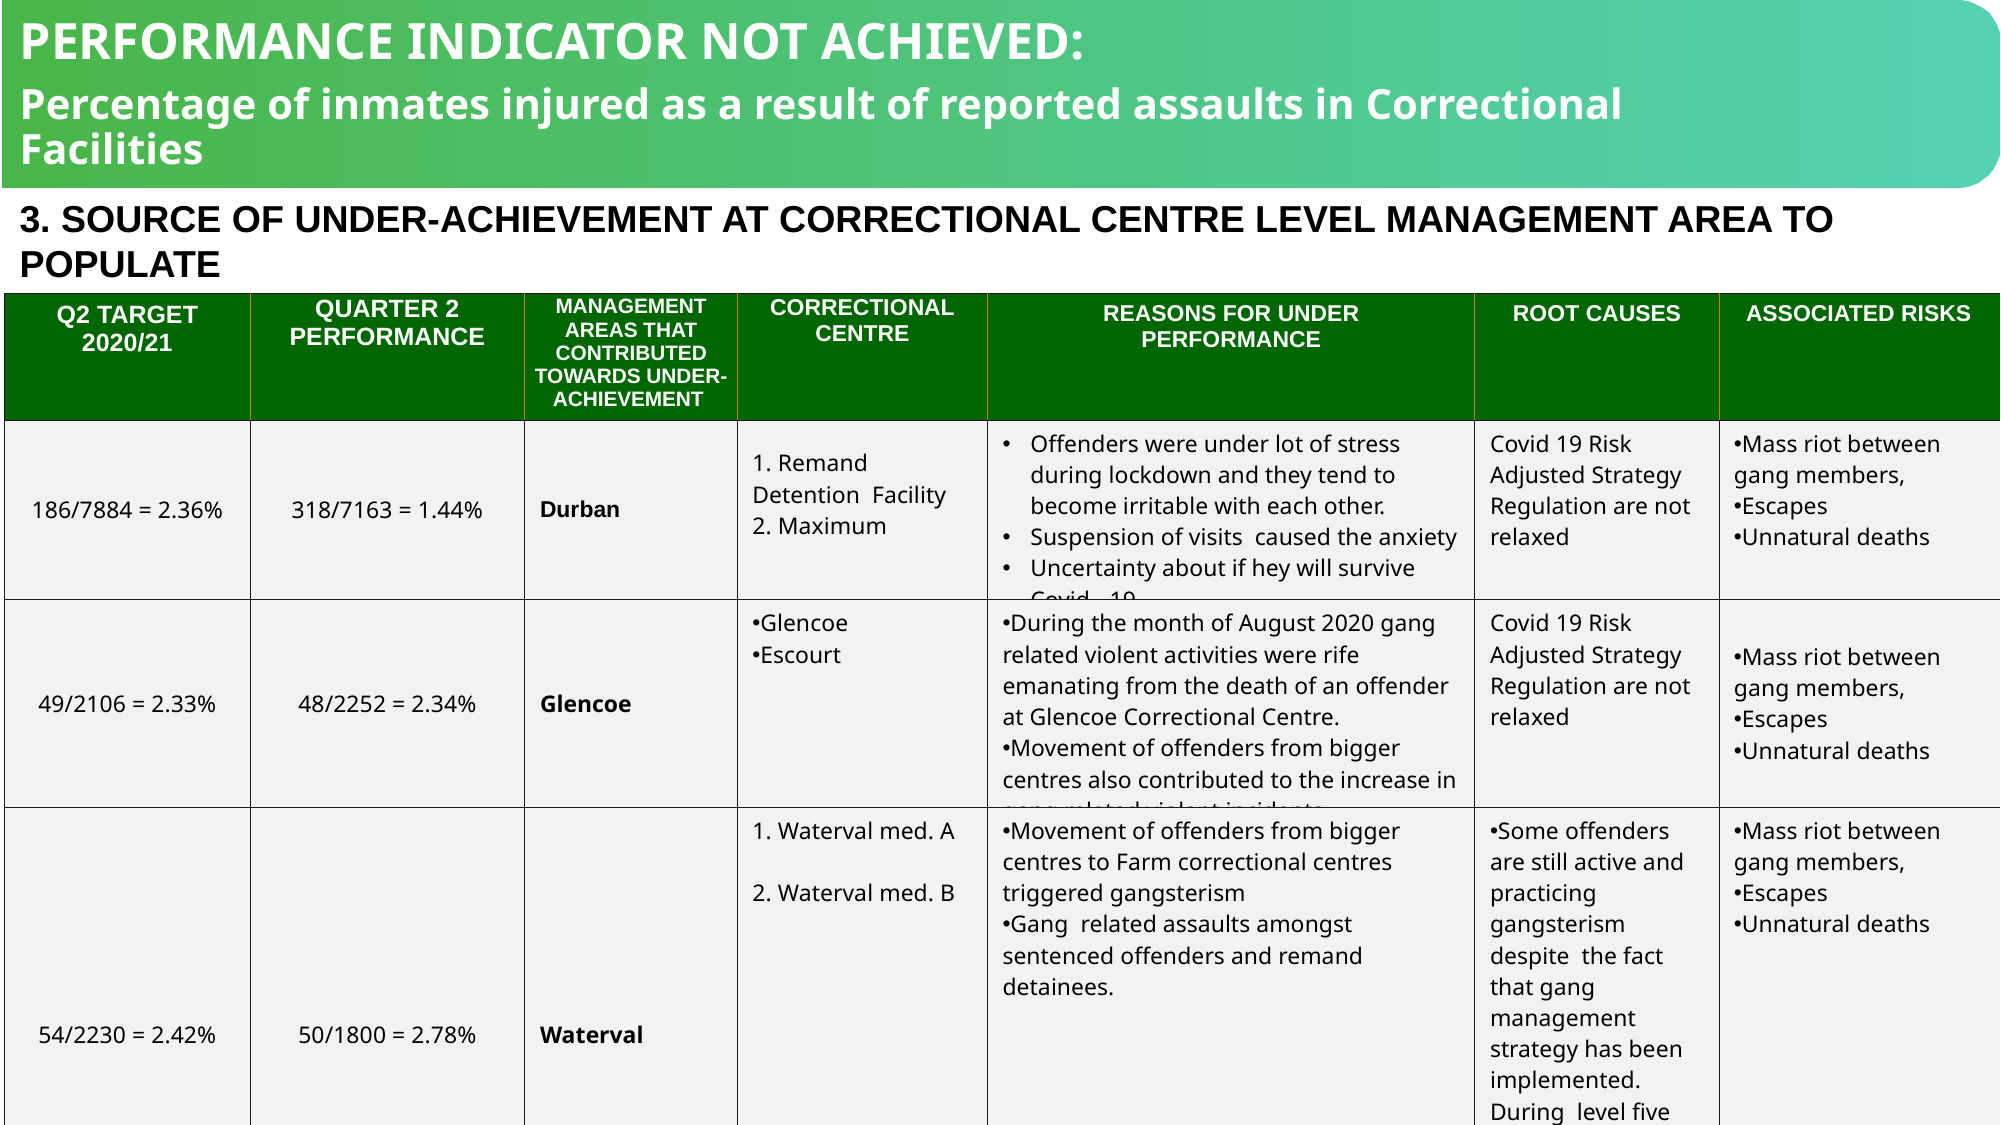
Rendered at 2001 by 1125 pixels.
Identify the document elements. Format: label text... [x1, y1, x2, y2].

table_header MANAGEMENT AREAS THAT CONTRIBUTED TOWARDS UNDER-ACHIEVEMENT [525, 294, 737, 420]
table_cell Waterval [525, 808, 737, 1125]
table_cell Durban [525, 421, 737, 599]
table_cell Mass riot between gang members, Escapes Unnatural deaths [1720, 600, 2000, 807]
table_cell During the month of August 2020 gang related violent activities were rife emanating from the death of an offender at Glencoe Correctional Centre. Movement of offenders from bigger centres also contributed to the increase in gang related violent incidents [988, 600, 1474, 807]
table_cell 50/1800 = 2.78% [251, 808, 524, 1125]
table_cell 48/2252 = 2.34% [251, 600, 524, 807]
table_header CORRECTIONAL CENTRE [738, 294, 987, 420]
table_cell 1. Remand Detention Facility 2. Maximum [738, 421, 987, 599]
table_cell 318/7163 = 1.44% [251, 421, 524, 599]
table_cell Covid 19 Risk Adjusted Strategy Regulation are not relaxed [1475, 421, 1719, 599]
table_cell Mass riot between gang members, Escapes Unnatural deaths [1720, 421, 2000, 599]
table_cell 49/2106 = 2.33% [5, 600, 250, 807]
table_cell Movement of offenders from bigger centres to Farm correctional centres triggered gangsterism Gang related assaults amongst sentenced offenders and remand detainees. [988, 808, 1474, 1125]
table_cell Covid 19 Risk Adjusted Strategy Regulation are not relaxed [1475, 600, 1719, 807]
table_header ROOT CAUSES [1475, 294, 1719, 420]
table_cell Some offenders are still active and practicing gangsterism despite the fact that gang management strategy has been implemented. During level five Covid -19 regulation period offenders were frustrated because of tobacco unavailability. [1475, 808, 1719, 1125]
table_cell Offenders were under lot of stress during lockdown and they tend to become irritable with each other. Suspension of visits caused the anxiety Uncertainty about if hey will survive Covid - 19 [988, 421, 1474, 599]
table_cell Mass riot between gang members, Escapes Unnatural deaths [1720, 808, 2000, 1125]
table_header ASSOCIATED RISKS [1720, 294, 2000, 420]
table_cell Glencoe Escourt [738, 600, 987, 807]
table_header Q2 TARGET 2020/21 [5, 294, 250, 420]
text_box PERFORMANCE INDICATOR NOT ACHIEVED: Percentage of inmates injured as a result of reported assaults in Correctional Facilities [4, 9, 1803, 96]
text_box [2, 0, 2000, 188]
table_cell 186/7884 = 2.36% [5, 421, 250, 599]
table_cell 1. Waterval med. A 2. Waterval med. B [738, 808, 987, 1125]
table_cell 54/2230 = 2.42% [5, 808, 250, 1125]
text_box 3. SOURCE OF UNDER-ACHIEVEMENT AT CORRECTIONAL CENTRE LEVEL MANAGEMENT AREA TO POPULATE [4, 187, 1925, 293]
table_header QUARTER 2 PERFORMANCE [251, 294, 524, 420]
table_cell Glencoe [525, 600, 737, 807]
table_header REASONS FOR UNDER PERFORMANCE [988, 294, 1474, 420]
